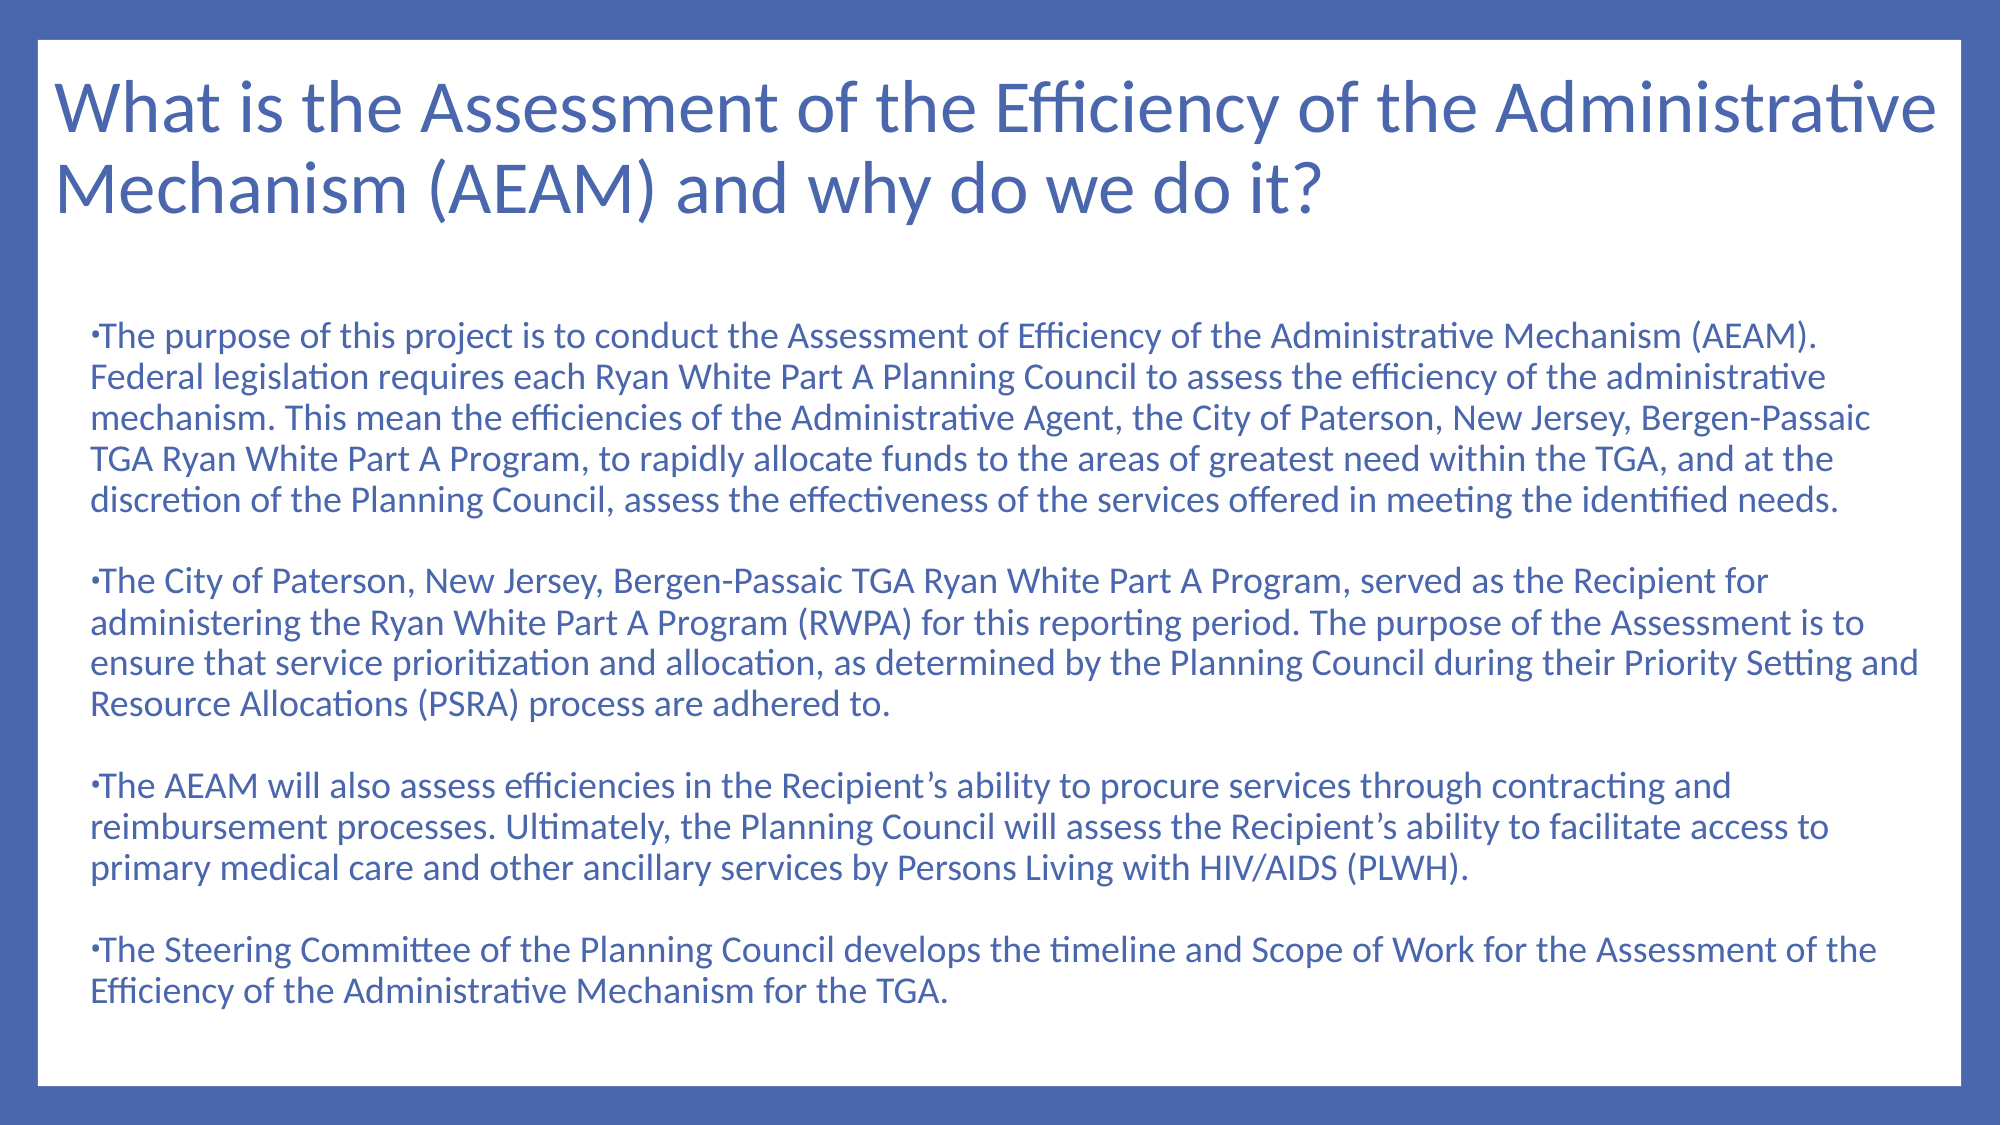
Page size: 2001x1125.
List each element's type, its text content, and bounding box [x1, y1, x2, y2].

title What is the Assessment of the Efficiency of the Administrative Mechanism (AEAM) and why do we do it? [39, 37, 1966, 261]
list The purpose of this project is to conduct the Assessment of Efficiency of the Administrative Mechanism (AEAM). Federal legislation requires each Ryan White Part A Planning Council to assess the efficiency of the administrative mechanism. This mean the efficiencies of the Administrative Agent, the City of Paterson, New Jersey, Bergen-Passaic TGA Ryan White Part A Program, to rapidly allocate funds to the areas of greatest need within the TGA, and at the discretion of the Planning Council, assess the effectiveness of the services offered in meeting the identified needs. The City of Paterson, New Jersey, Bergen-Passaic TGA Ryan White Part A Program, served as the Recipient for administering the Ryan White Part A Program (RWPA) for this reporting period. The purpose of the Assessment is to ensure that service prioritization and allocation, as determined by the Planning Council during their Priority Setting and Resource Allocations (PSRA) process are adhered to. The AEAM will also assess efficiencies in the Recipient’s ability to procure services through contracting and reimbursement processes. Ultimately, the Planning Council will assess the Recipient’s ability to facilitate access to primary medical care and other ancillary services by Persons Living with HIV/AIDS (PLWH). The Steering Committee of the Planning Council develops the timeline and Scope of Work for the Assessment of the Efficiency of the Administrative Mechanism for the TGA. [75, 308, 1948, 1037]
